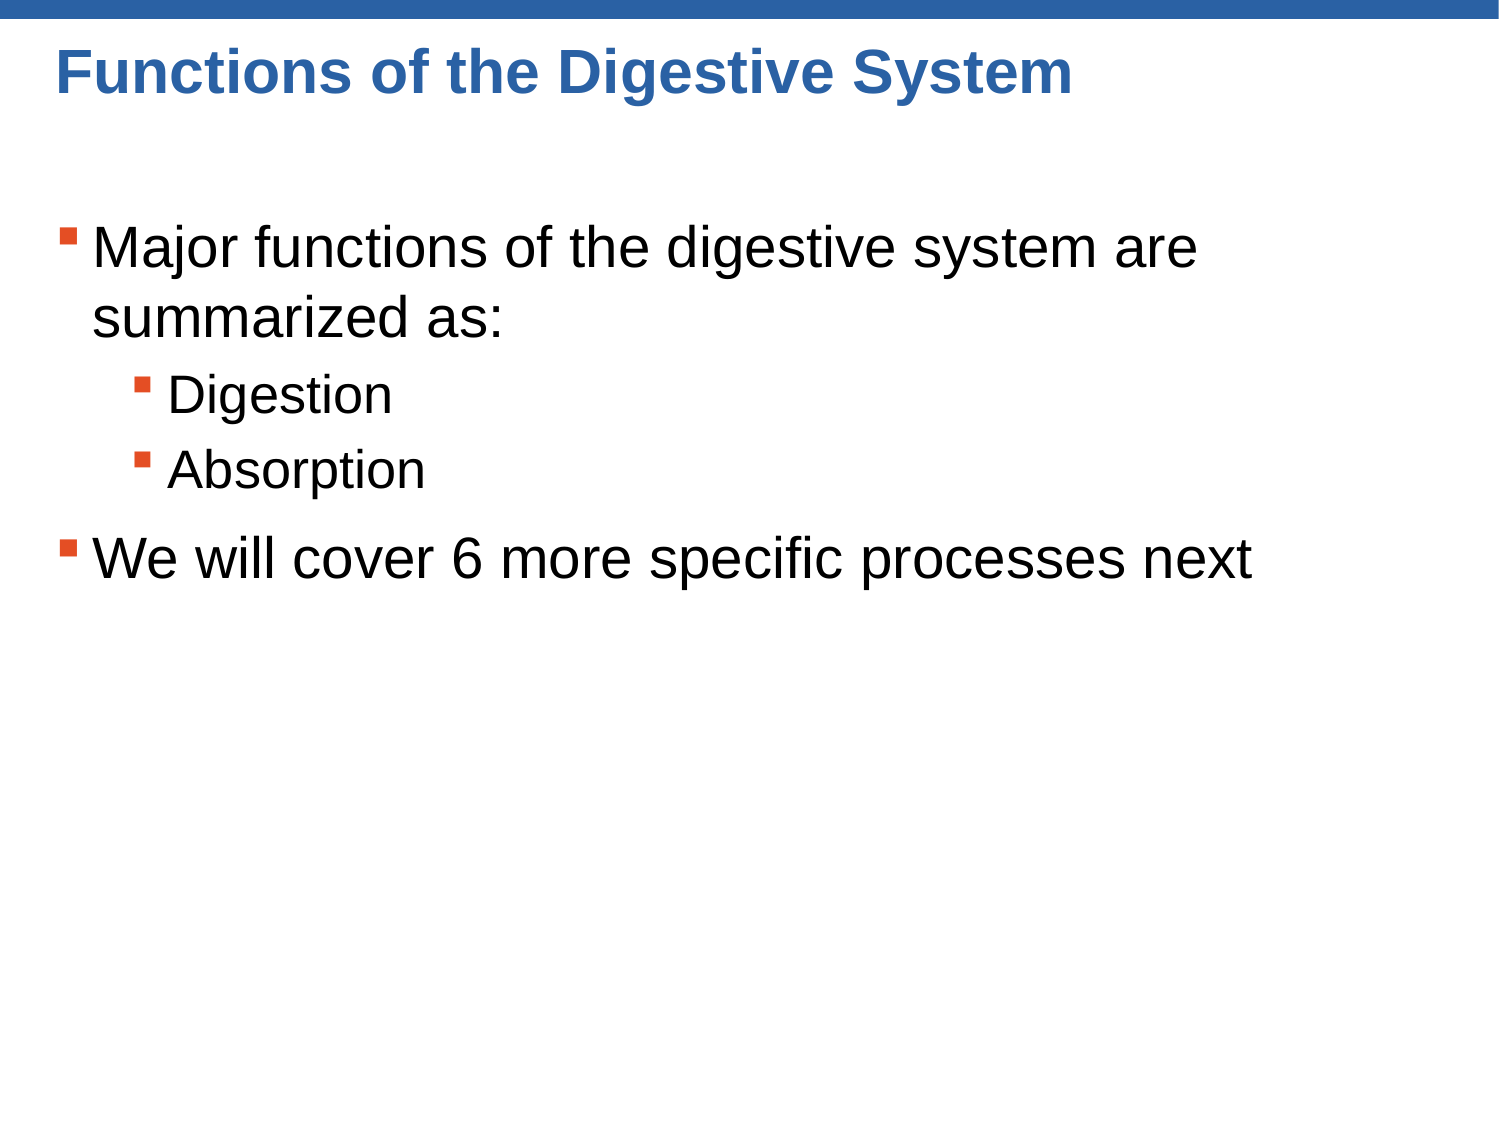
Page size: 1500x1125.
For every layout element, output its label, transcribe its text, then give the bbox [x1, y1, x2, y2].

list Major functions of the digestive system are summarized as: Digestion Absorption We will cover 6 more specific processes next [40, 201, 1460, 1060]
title Functions of the Digestive System [40, 31, 1460, 189]
